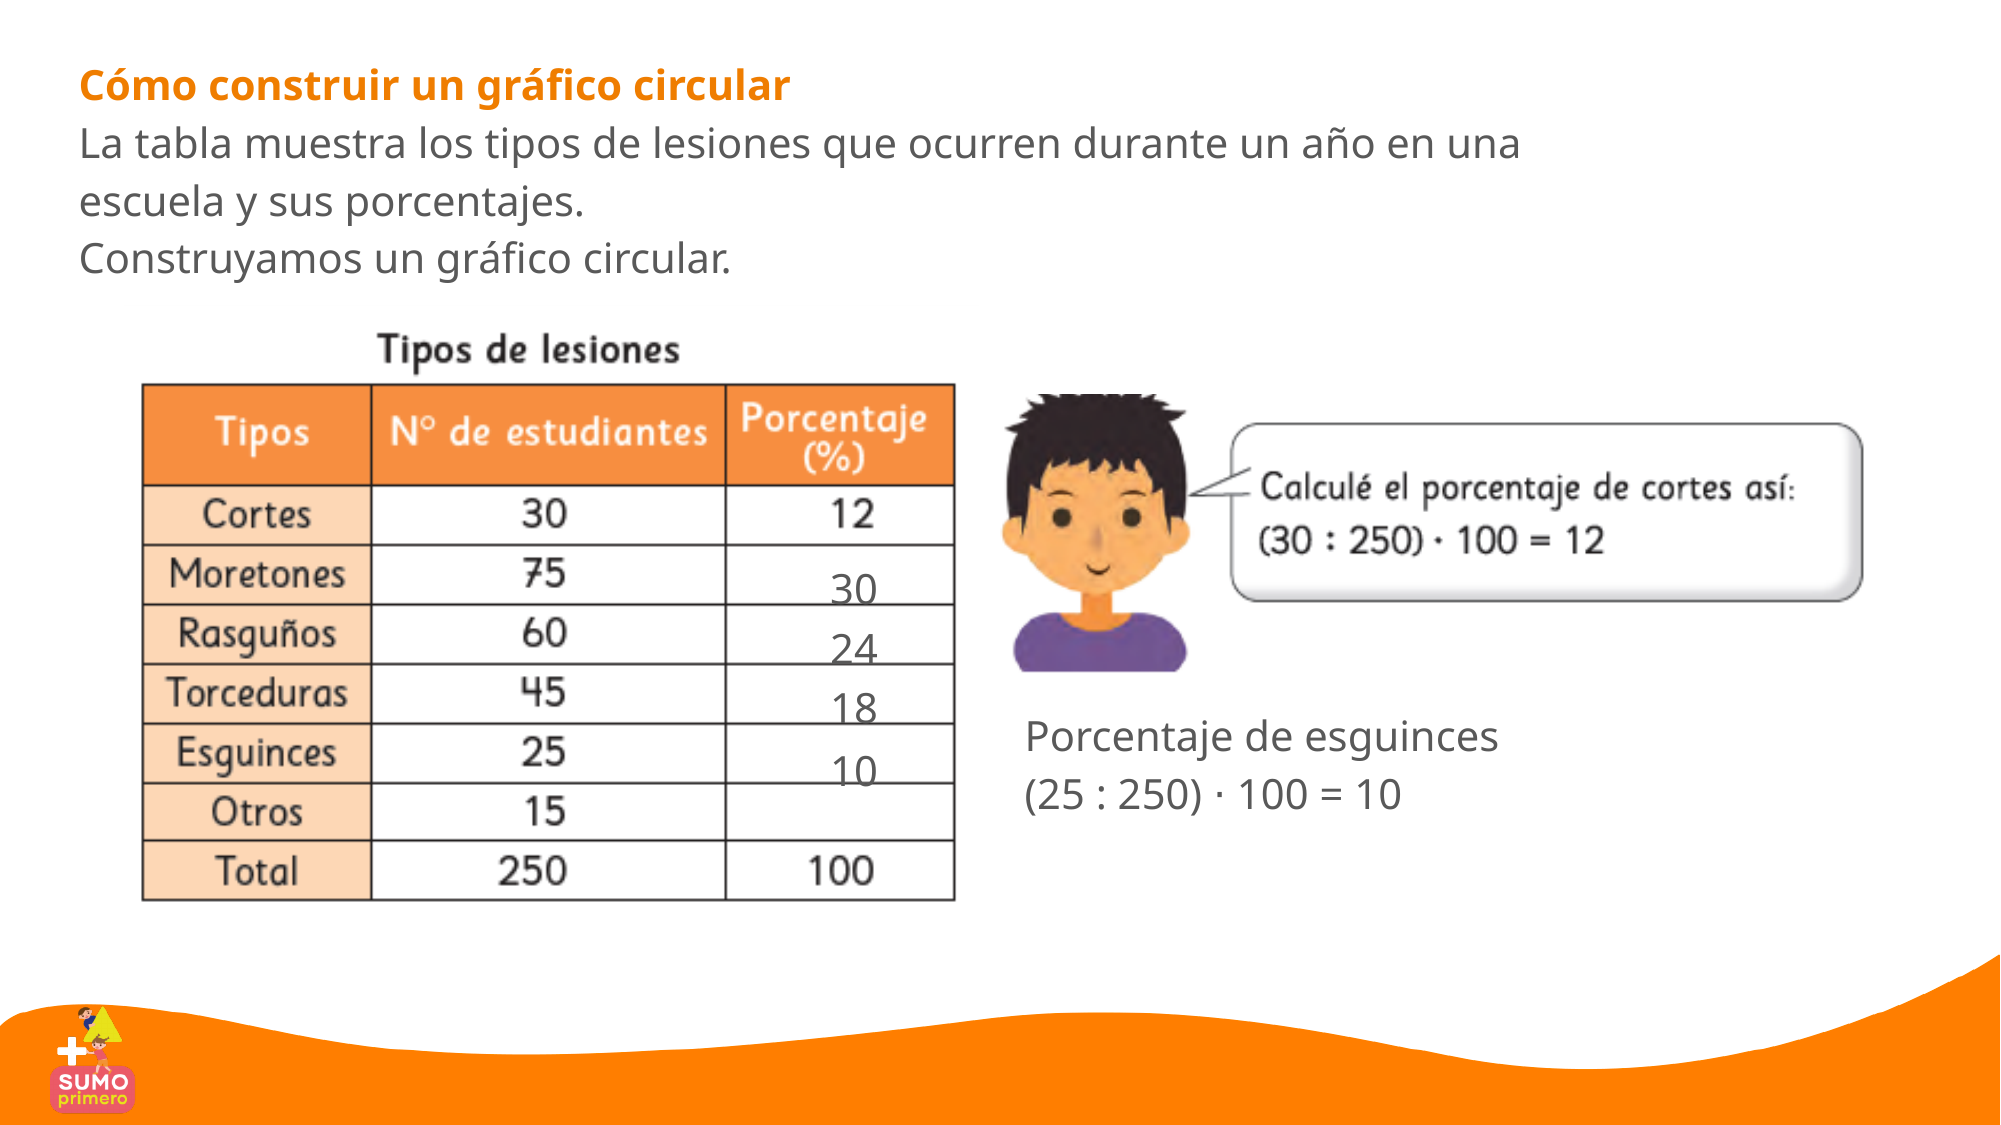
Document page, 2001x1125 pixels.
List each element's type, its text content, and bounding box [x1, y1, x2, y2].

text_box Porcentaje de esguinces (25 : 250) ⋅ 100 = 10 [1009, 692, 1908, 842]
picture [0, 144, 2000, 1125]
text_box Cómo construir un gráfico circular La tabla muestra los tipos de lesiones que ocurren durante un año en una escuela y sus porcentajes. Construyamos un gráfico circular. [63, 51, 1689, 290]
